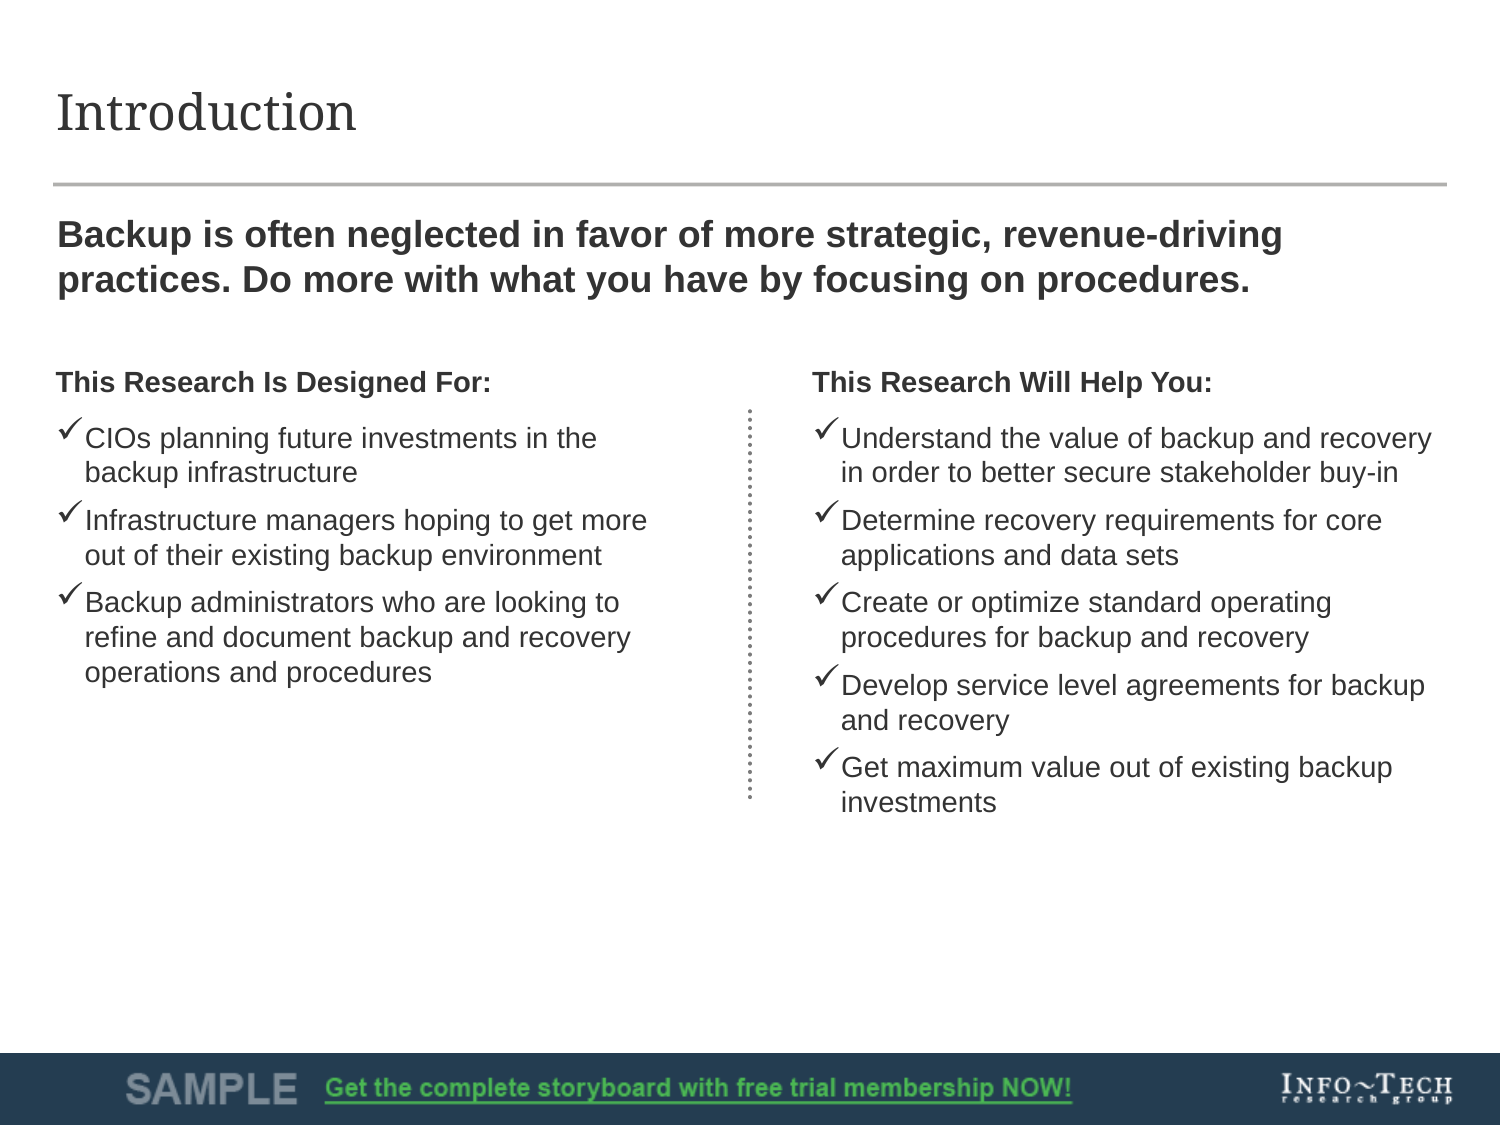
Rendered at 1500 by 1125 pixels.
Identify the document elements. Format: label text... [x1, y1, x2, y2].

list Understand the value of backup and recovery in order to better secure stakeholder buy-in Determine recovery requirements for core applications and data sets Create or optimize standard operating procedures for backup and recovery Develop service level agreements for backup and recovery Get maximum value out of existing backup investments [796, 411, 1459, 823]
title Introduction [41, 42, 1457, 185]
picture [0, 1052, 1500, 1125]
text_box This Research Is Designed For: [40, 355, 556, 406]
list Backup is often neglected in favor of more strategic, revenue-driving practices. Do more with what you have by focusing on procedures. [41, 201, 1457, 311]
list CIOs planning future investments in the backup infrastructure Infrastructure managers hoping to get more out of their existing backup environment Backup administrators who are looking to refine and document backup and recovery operations and procedures [40, 411, 703, 802]
text_box This Research Will Help You: [797, 355, 1258, 406]
